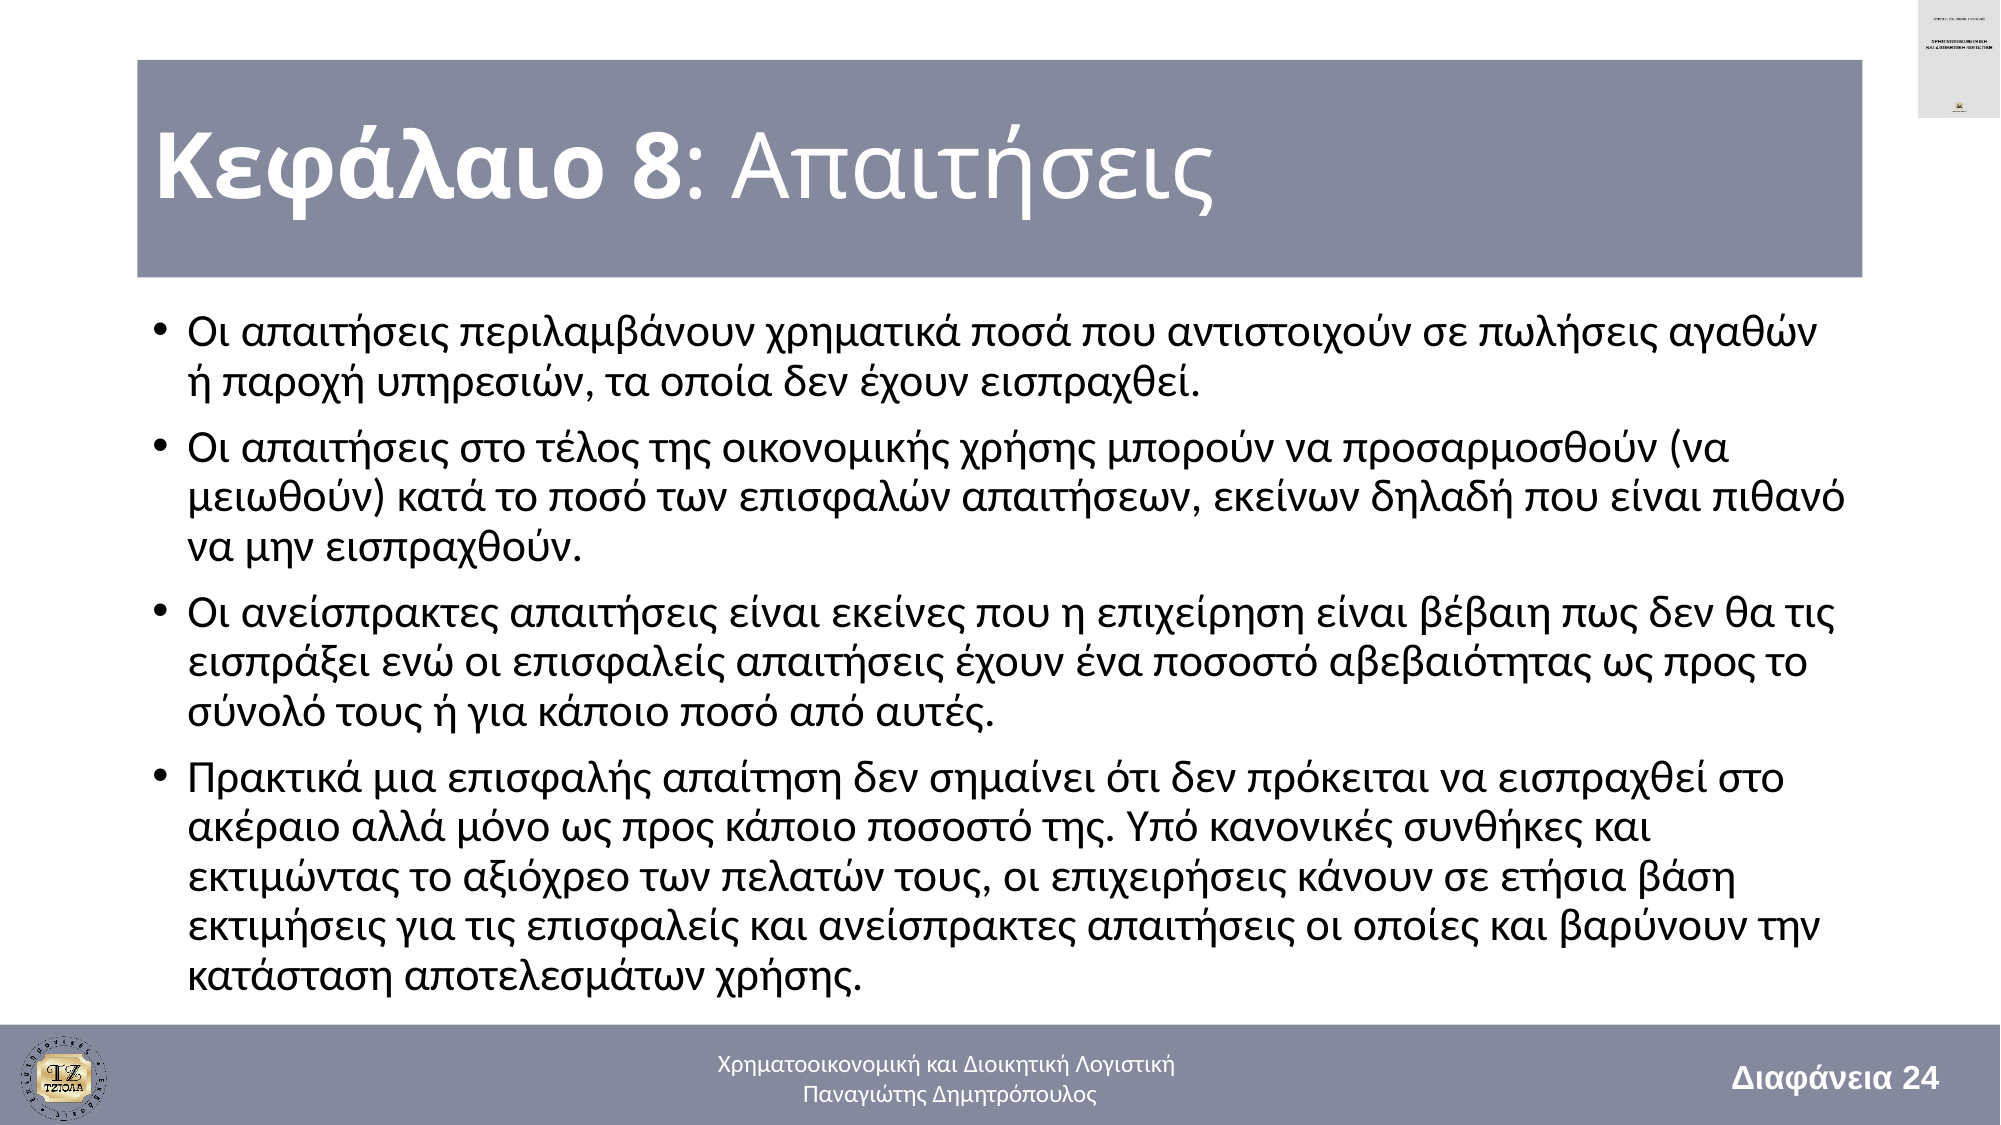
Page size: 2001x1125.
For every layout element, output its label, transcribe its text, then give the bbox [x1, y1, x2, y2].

text_box [0, 1024, 2000, 1125]
title Κεφάλαιο 8: Απαιτήσεις [137, 59, 1863, 278]
text_box Χρηματοοικονομική και Διοικητική Λογιστική Παναγιώτης Δημητρόπουλος [152, 1055, 1644, 1125]
picture [18, 1035, 109, 1123]
picture [1918, 0, 2000, 118]
text_box Διαφάνεια 24 [1644, 1048, 1954, 1125]
list Οι απαιτήσεις περιλαμβάνουν χρηματικά ποσά που αντιστοιχούν σε πωλήσεις αγαθών ή παροχή υπηρεσιών, τα οποία δεν έχουν εισπραχθεί. Οι απαιτήσεις στο τέλος της οικονομικής χρήσης μπορούν να προσαρμοσθούν (να μειωθούν) κατά το ποσό των επισφαλών απαιτήσεων, εκείνων δηλαδή που είναι πιθανό να μην εισπραχθούν. Οι ανείσπρακτες απαιτήσεις είναι εκείνες που η επιχείρηση είναι βέβαιη πως δεν θα τις εισπράξει ενώ οι επισφαλείς απαιτήσεις έχουν ένα ποσοστό αβεβαιότητας ως προς το σύνολό τους ή για κάποιο ποσό από αυτές. Πρακτικά μια επισφαλής απαίτηση δεν σημαίνει ότι δεν πρόκειται να εισπραχθεί στο ακέραιο αλλά μόνο ως προς κάποιο ποσοστό της. Υπό κανονικές συνθήκες και εκτιμώντας το αξιόχρεο των πελατών τους, οι επιχειρήσεις κάνουν σε ετήσια βάση εκτιμήσεις για τις επισφαλείς και ανείσπρακτες απαιτήσεις οι οποίες και βαρύνουν την κατάσταση αποτελεσμάτων χρήσης. [137, 299, 1863, 1014]
